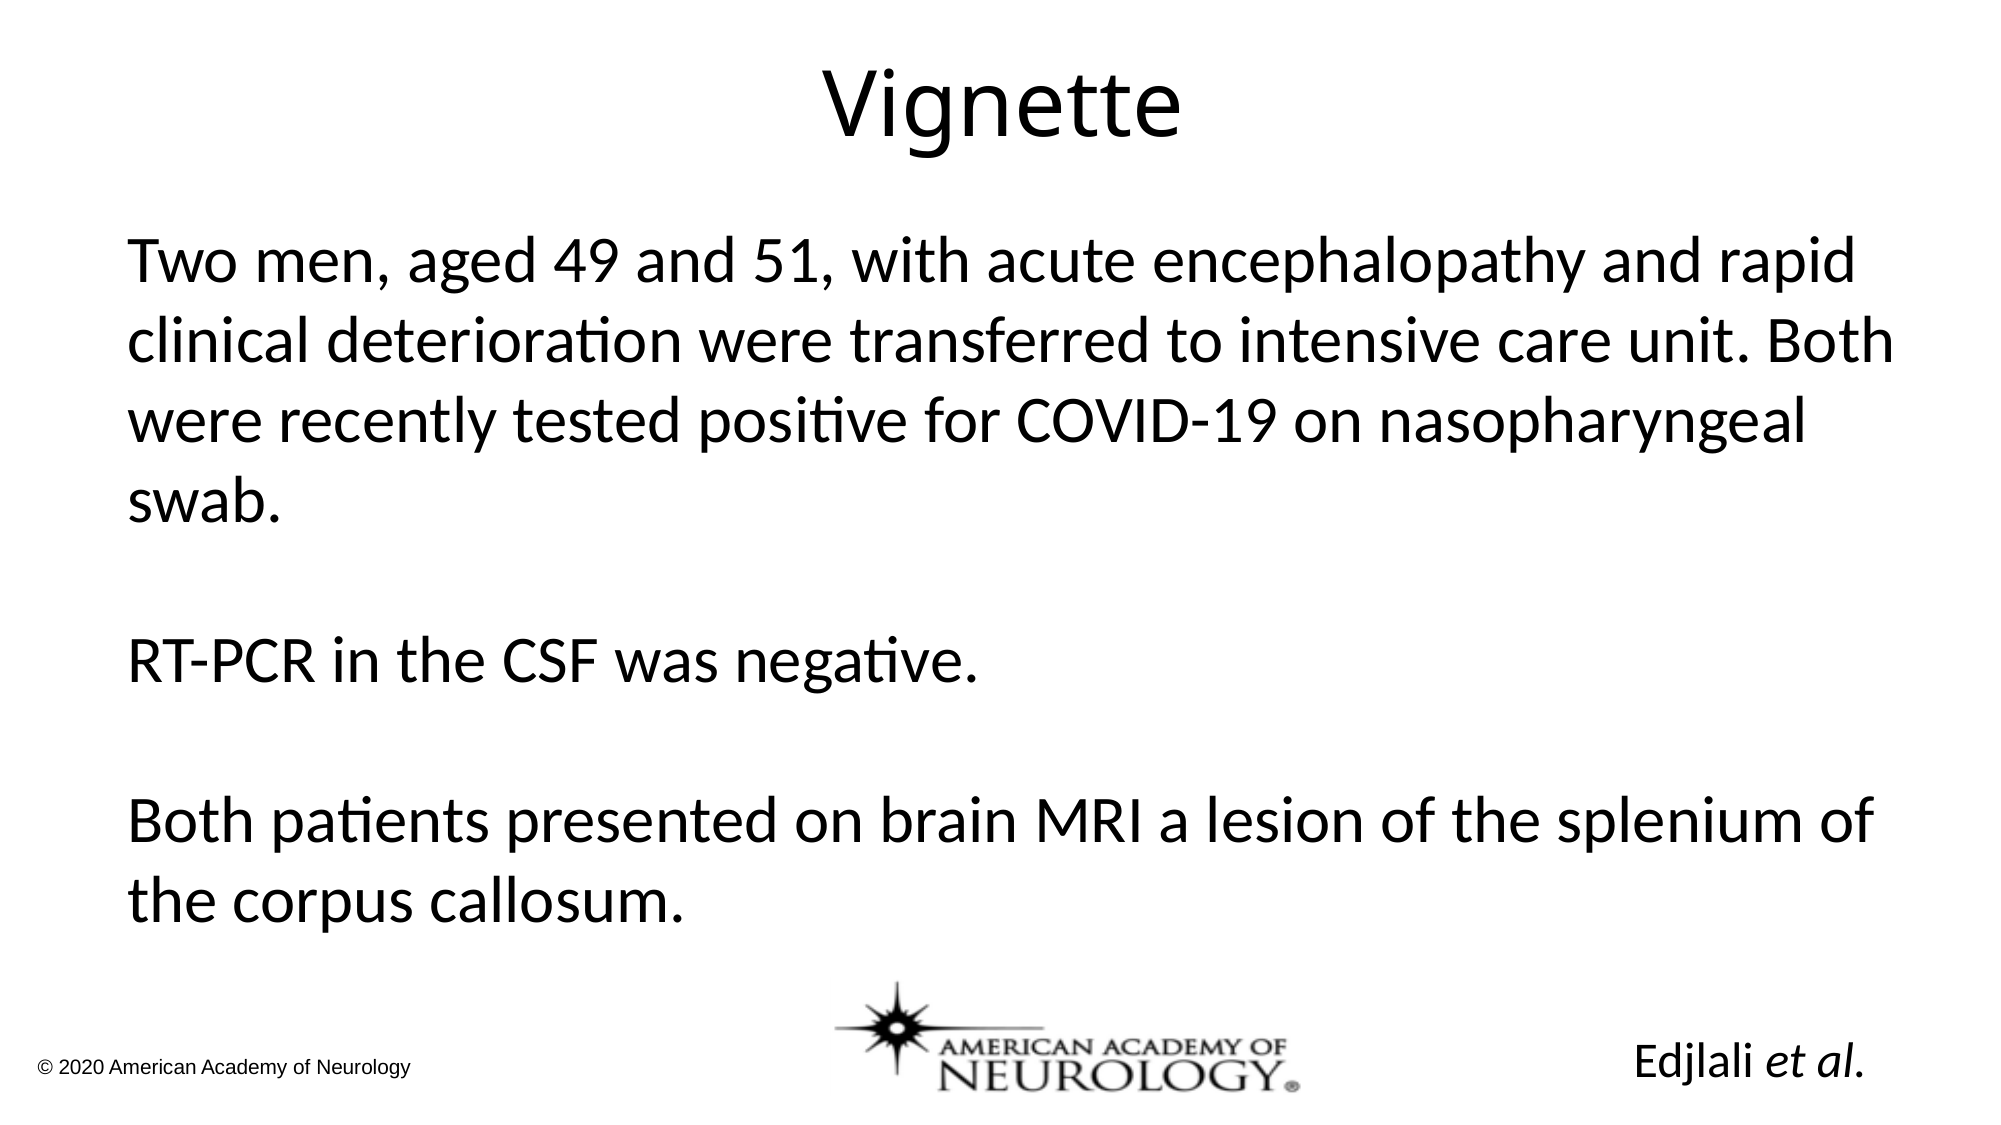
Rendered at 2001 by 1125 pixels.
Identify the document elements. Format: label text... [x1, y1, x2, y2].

text_box Vignette [328, 49, 1679, 208]
picture [829, 977, 1303, 1096]
text_box Edjlali et al. [1618, 1019, 1882, 1095]
text_box © 2020 American Academy of Neurology [37, 1053, 454, 1096]
text_box Two men, aged 49 and 51, with acute encephalopathy and rapid clinical deterioration were transferred to intensive care unit. Both were recently tested positive for COVID-19 on nasopharyngeal swab. RT-PCR in the CSF was negative. Both patients presented on brain MRI a lesion of the splenium of the corpus callosum. [112, 208, 1938, 943]
